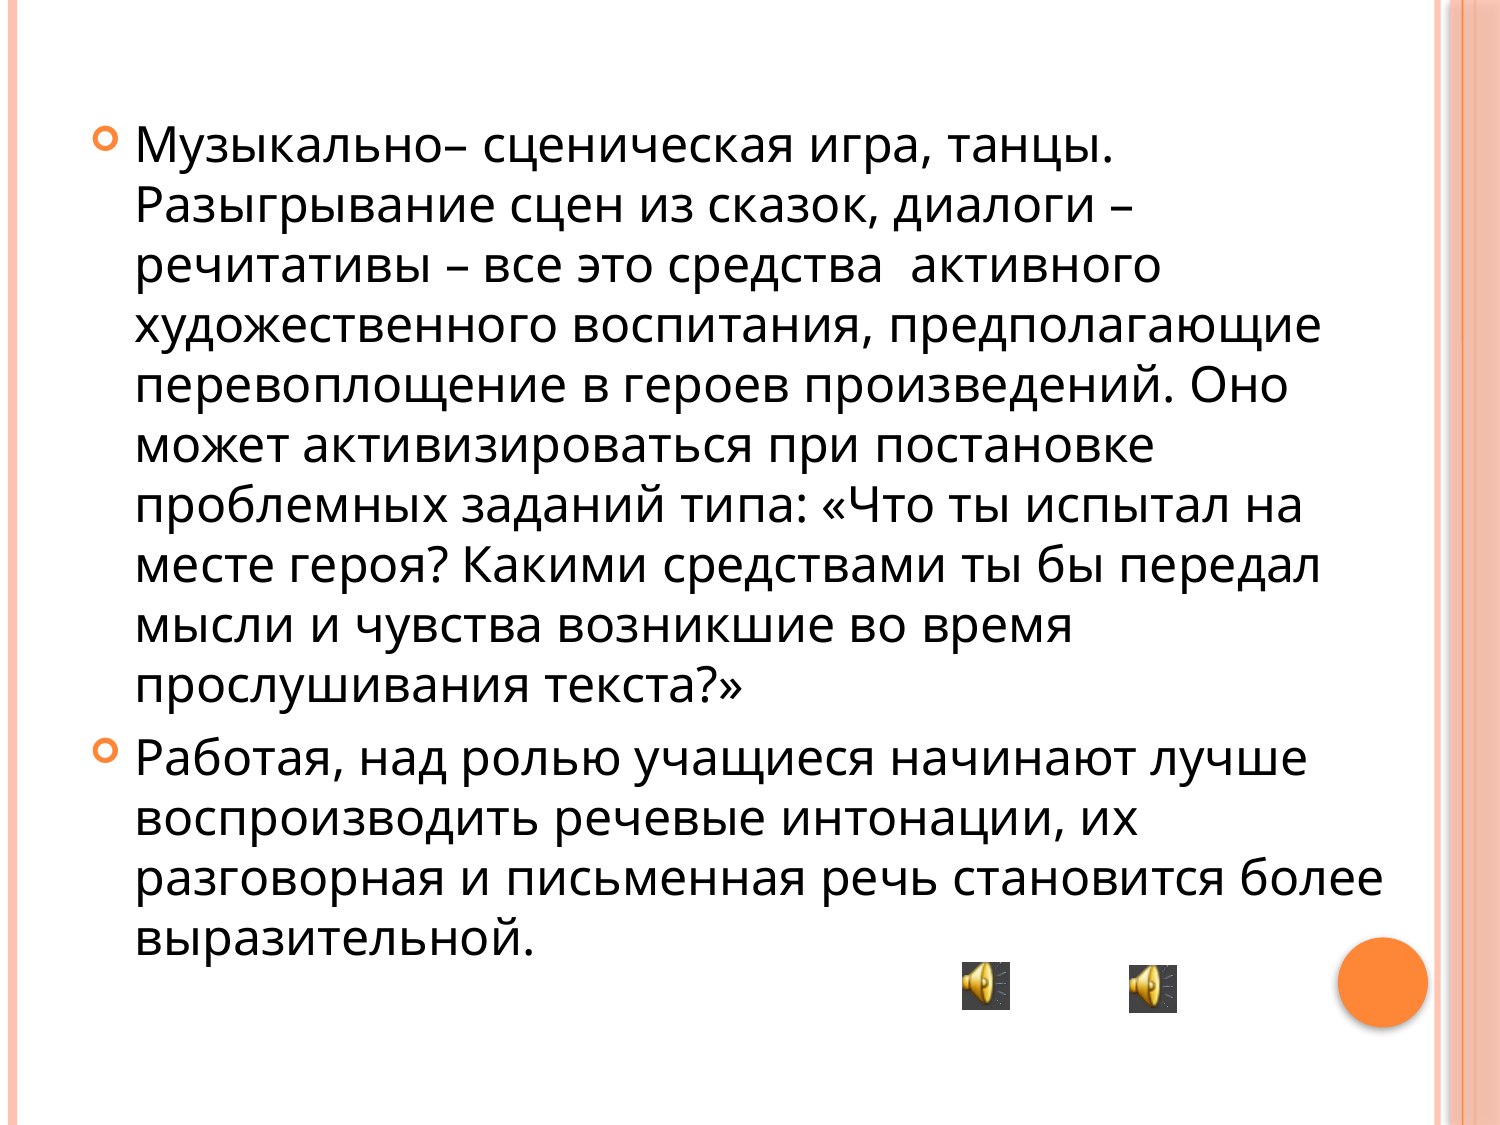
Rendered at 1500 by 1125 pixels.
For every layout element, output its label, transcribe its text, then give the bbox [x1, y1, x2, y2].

picture [1127, 963, 1179, 1015]
list Музыкально– сценическая игра, танцы. Разыгрывание сцен из сказок, диалоги – речитативы – все это средства активного художественного воспитания, предполагающие перевоплощение в героев произведений. Оно может активизироваться при постановке проблемных заданий типа: «Что ты испытал на месте героя? Какими средствами ты бы передал мысли и чувства возникшие во время прослушивания текста?» Работая, над ролью учащиеся начинают лучше воспроизводить речевые интонации, их разговорная и письменная речь становится более выразительной. [75, 105, 1425, 1005]
picture [960, 960, 1012, 1012]
